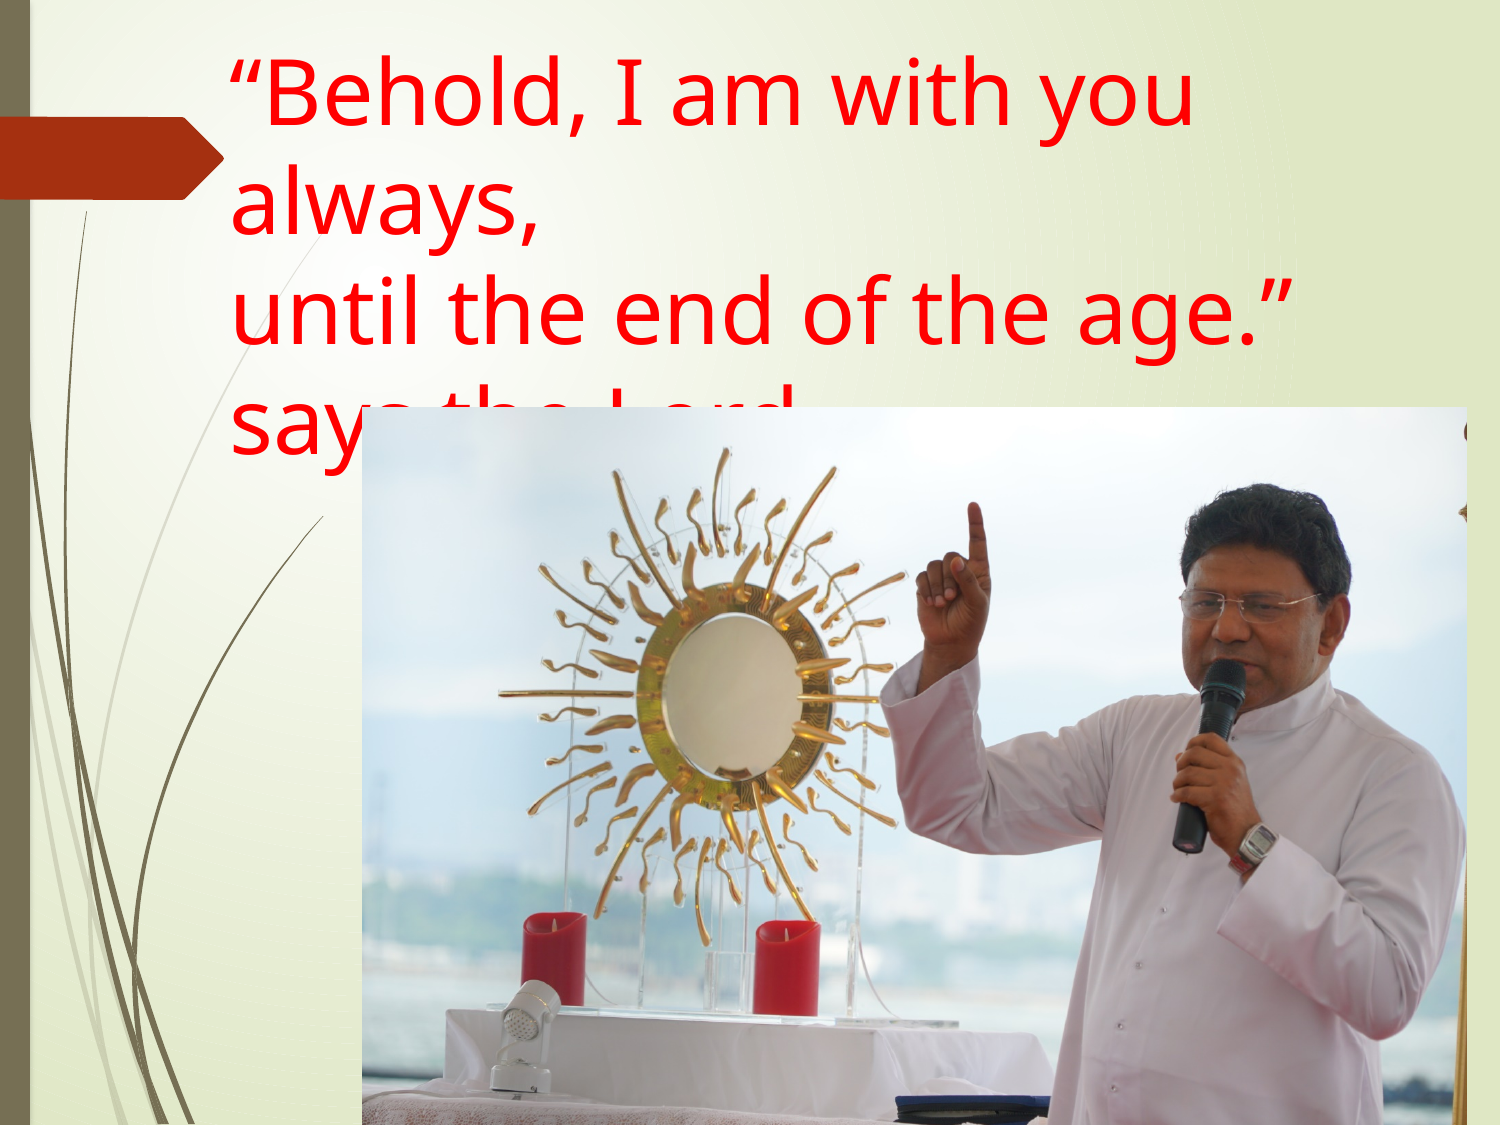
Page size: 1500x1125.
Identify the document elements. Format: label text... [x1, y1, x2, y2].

text_box “Behold, I am with you always, until the end of the age.” says the Lord. [214, 25, 1500, 481]
picture [362, 407, 1467, 1125]
